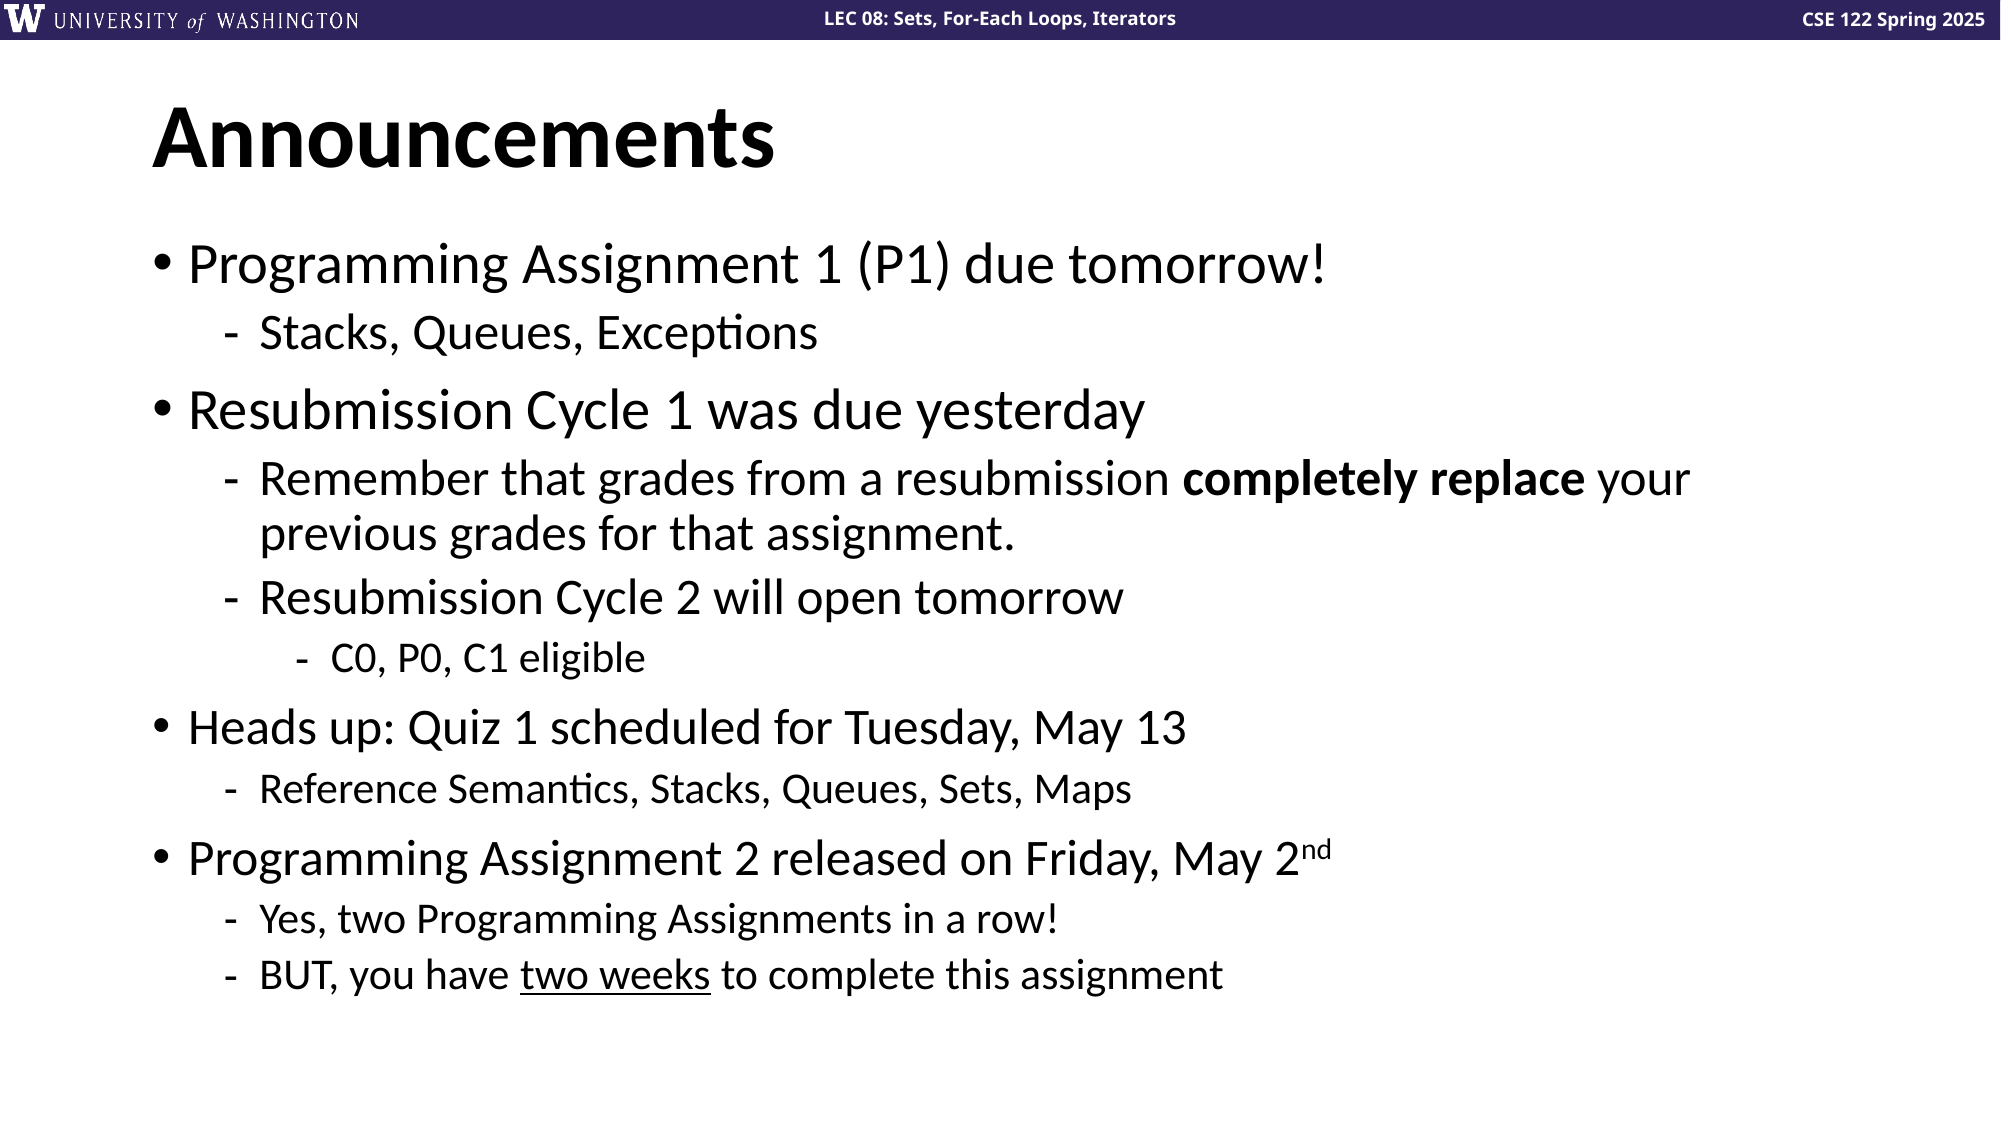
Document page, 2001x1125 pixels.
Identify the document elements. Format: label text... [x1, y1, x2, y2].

title Announcements [137, 74, 1863, 200]
picture [4, 4, 358, 33]
list Programming Assignment 1 (P1) due tomorrow! Stacks, Queues, Exceptions Resubmission Cycle 1 was due yesterday Remember that grades from a resubmission completely replace your previous grades for that assignment. Resubmission Cycle 2 will open tomorrow C0, P0, C1 eligible Heads up: Quiz 1 scheduled for Tuesday, May 13 Reference Semantics, Stacks, Queues, Sets, Maps Programming Assignment 2 released on Friday, May 2nd Yes, two Programming Assignments in a row! BUT, you have two weeks to complete this assignment [137, 224, 1863, 1014]
